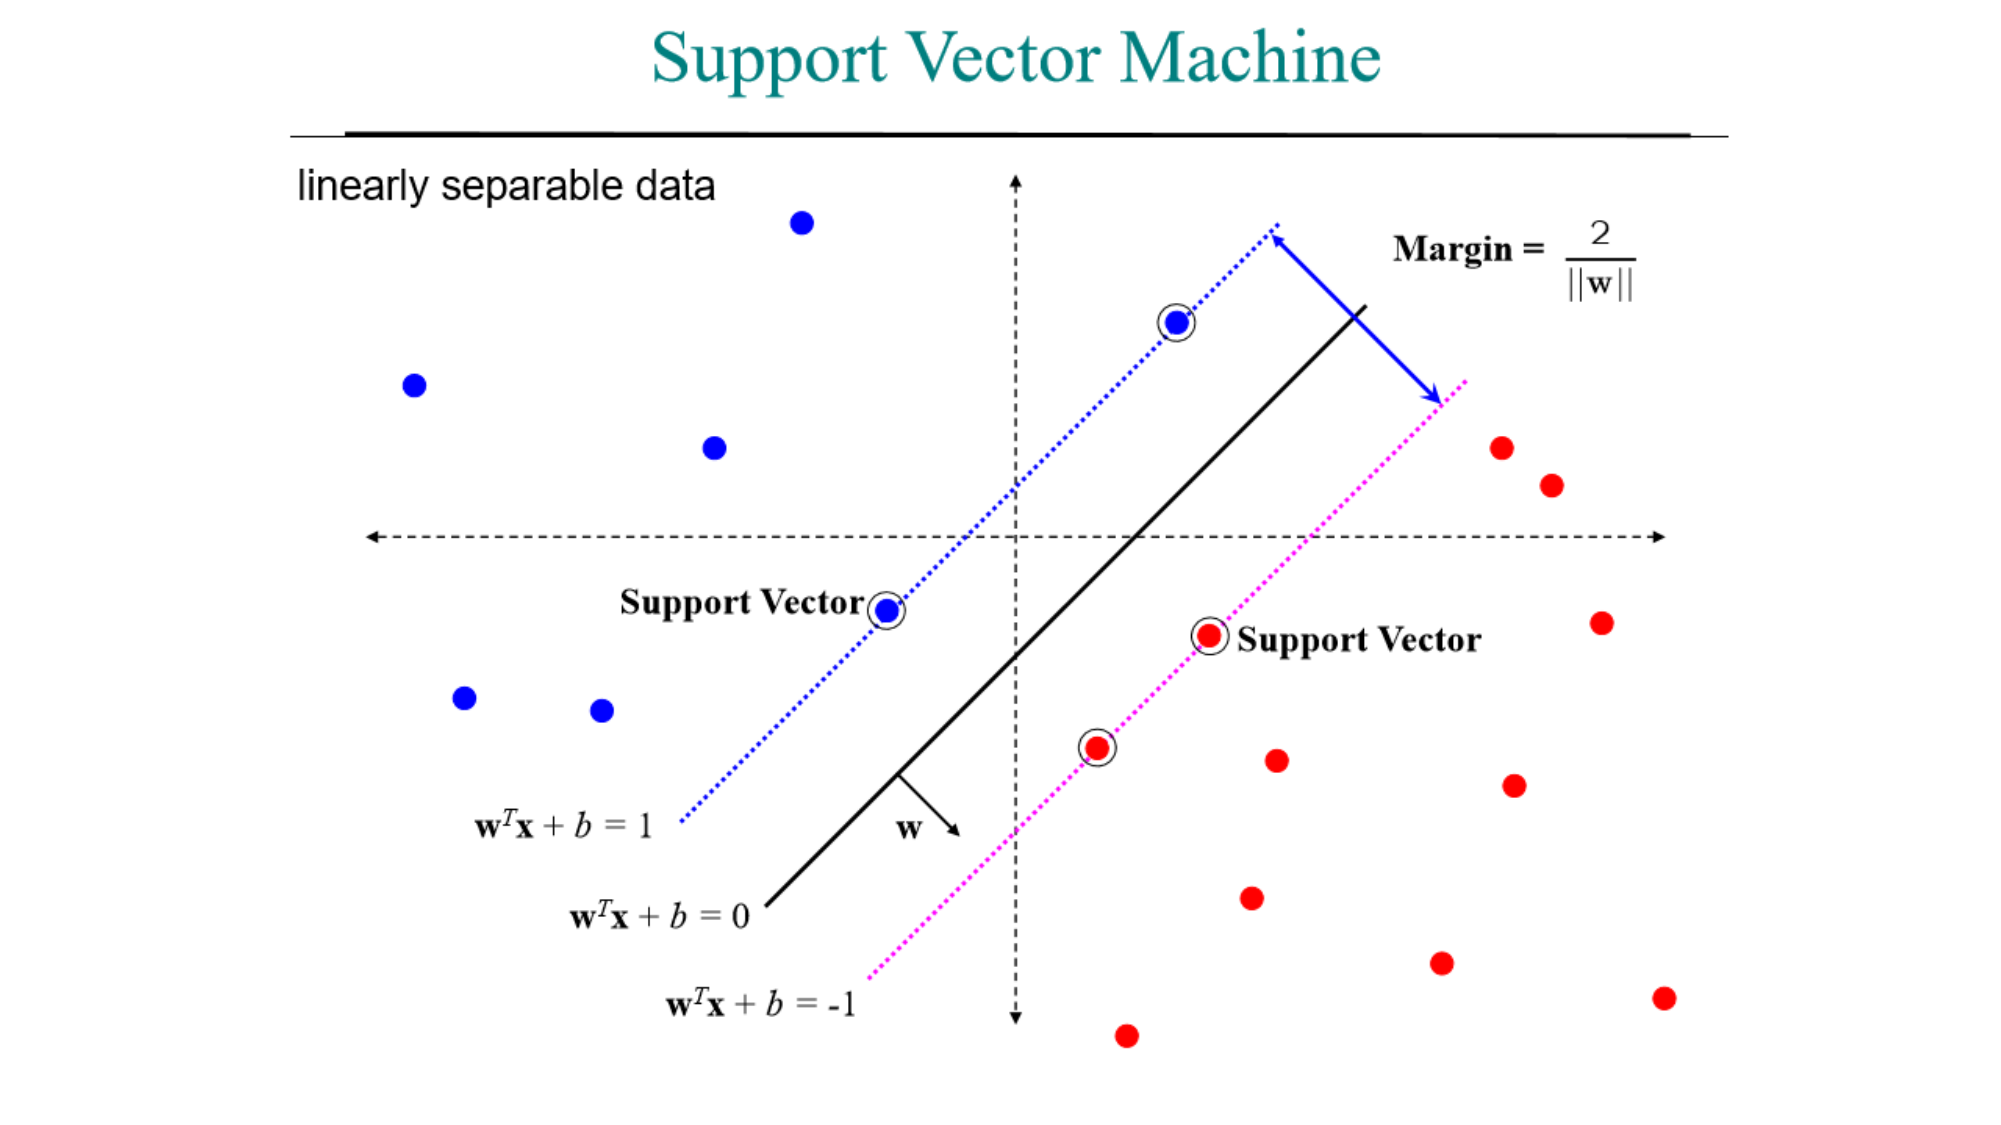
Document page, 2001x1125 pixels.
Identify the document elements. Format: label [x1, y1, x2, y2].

picture [192, 11, 1808, 1114]
